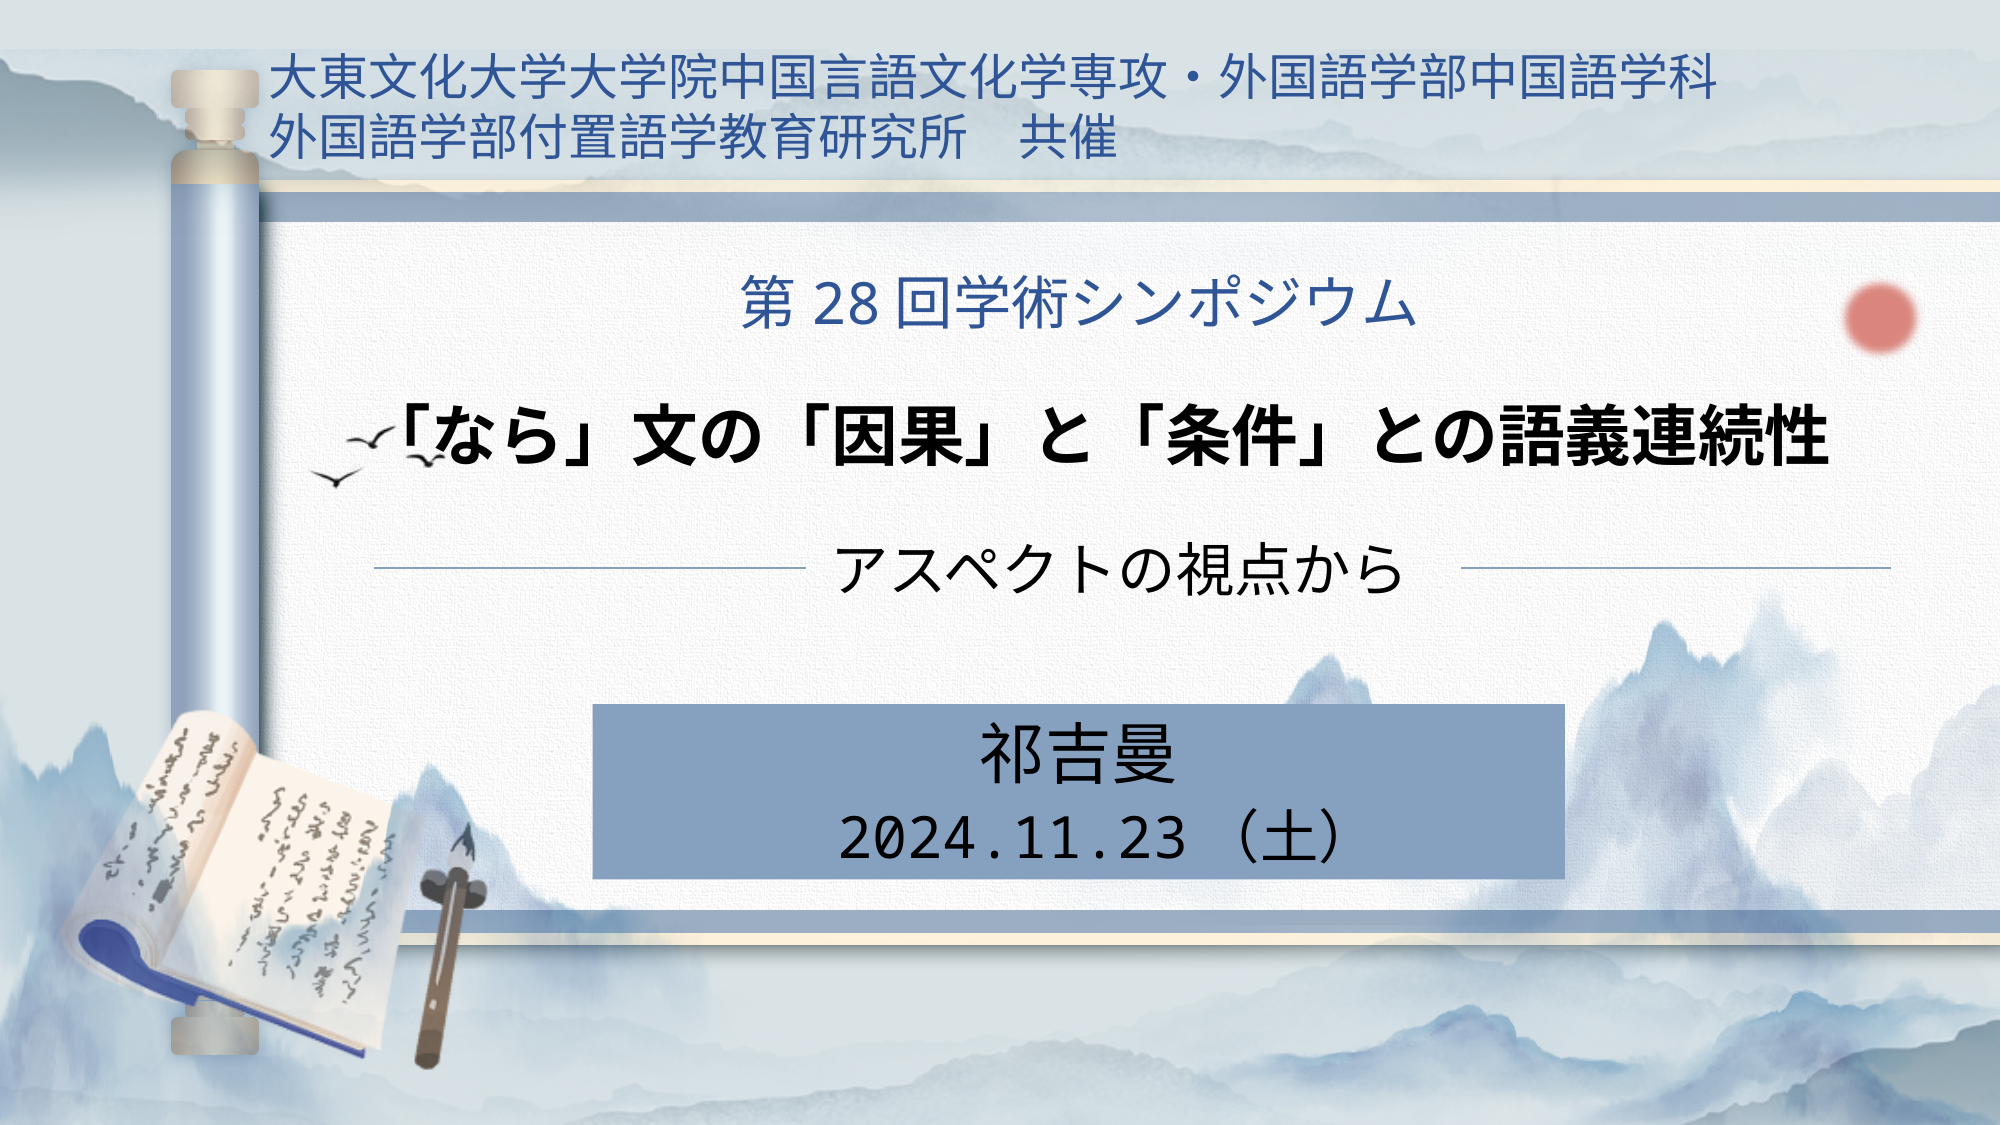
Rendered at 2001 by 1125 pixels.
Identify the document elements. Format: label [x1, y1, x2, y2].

picture [0, 0, 2000, 1125]
text_box [374, 525, 1891, 612]
